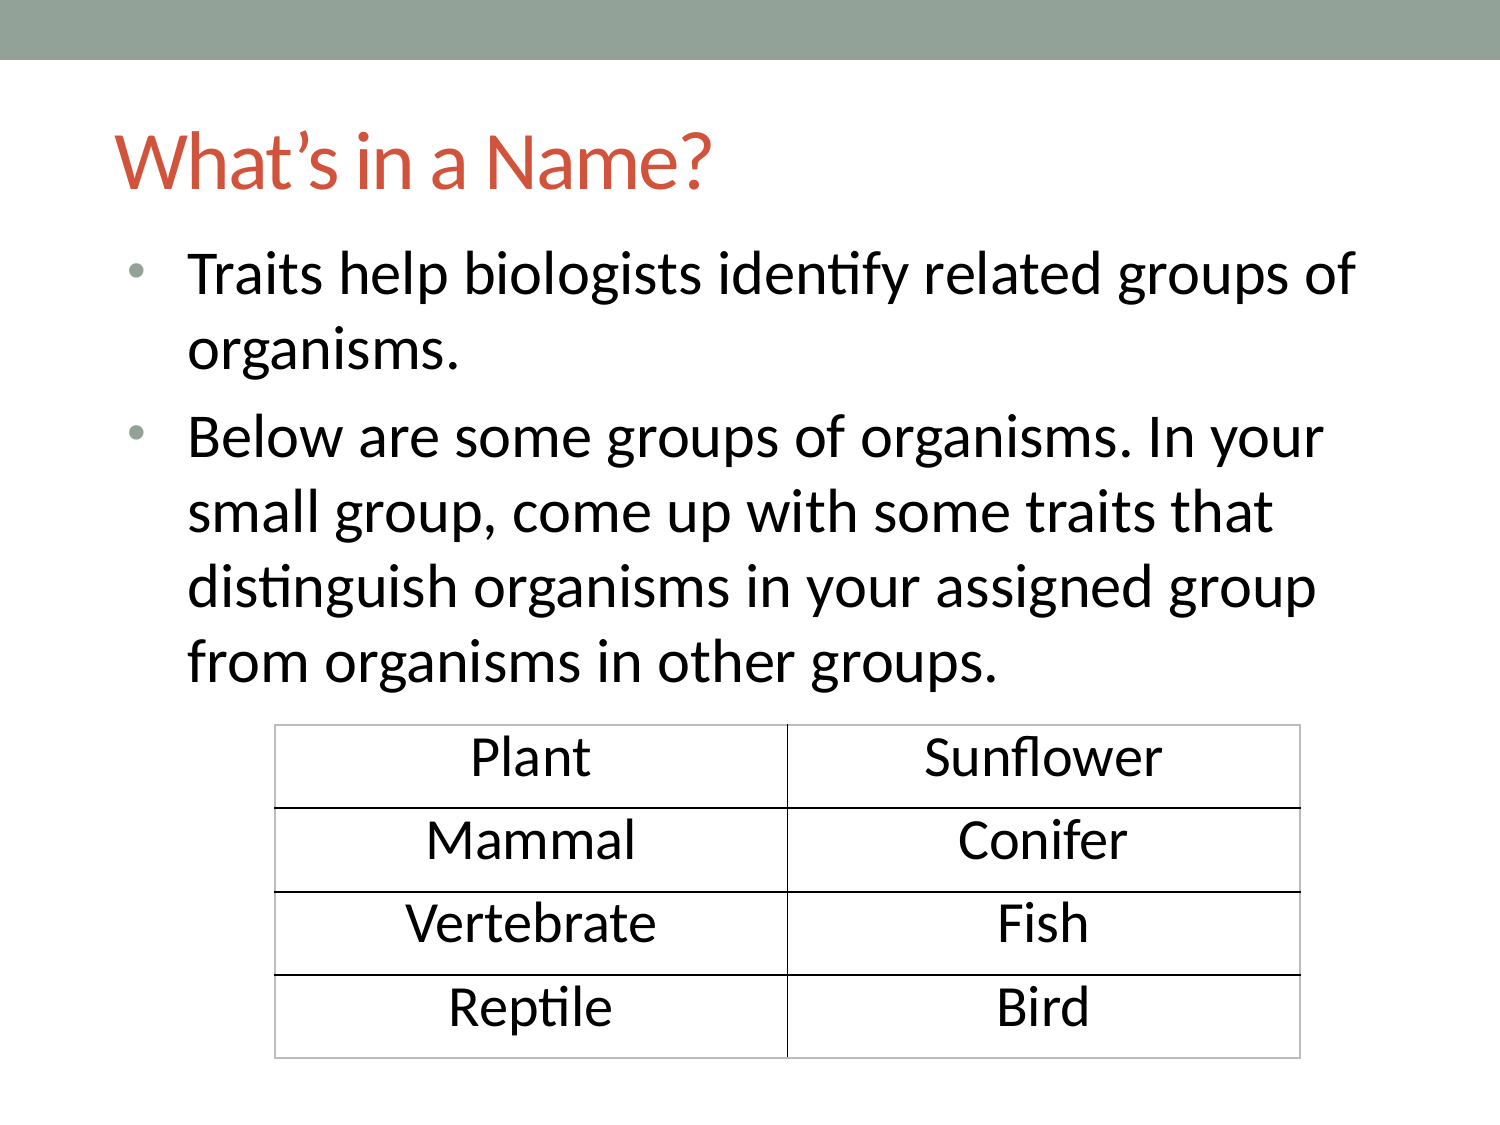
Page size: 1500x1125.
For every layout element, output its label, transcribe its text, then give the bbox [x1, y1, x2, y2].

table_cell Fish [788, 893, 1299, 974]
list Traits help biologists identify related groups of organisms. Below are some groups of organisms. In your small group, come up with some traits that distinguish organisms in your assigned group from organisms in other groups. [112, 224, 1435, 1025]
table_cell Mammal [276, 809, 787, 891]
table_cell Bird [788, 976, 1299, 1057]
table_cell Conifer [788, 809, 1299, 891]
table_cell Reptile [276, 976, 787, 1057]
table_header Plant [276, 726, 787, 807]
title What’s in a Name? [99, 75, 1425, 238]
table_cell Vertebrate [276, 893, 787, 974]
table_header Sunflower [788, 726, 1299, 807]
